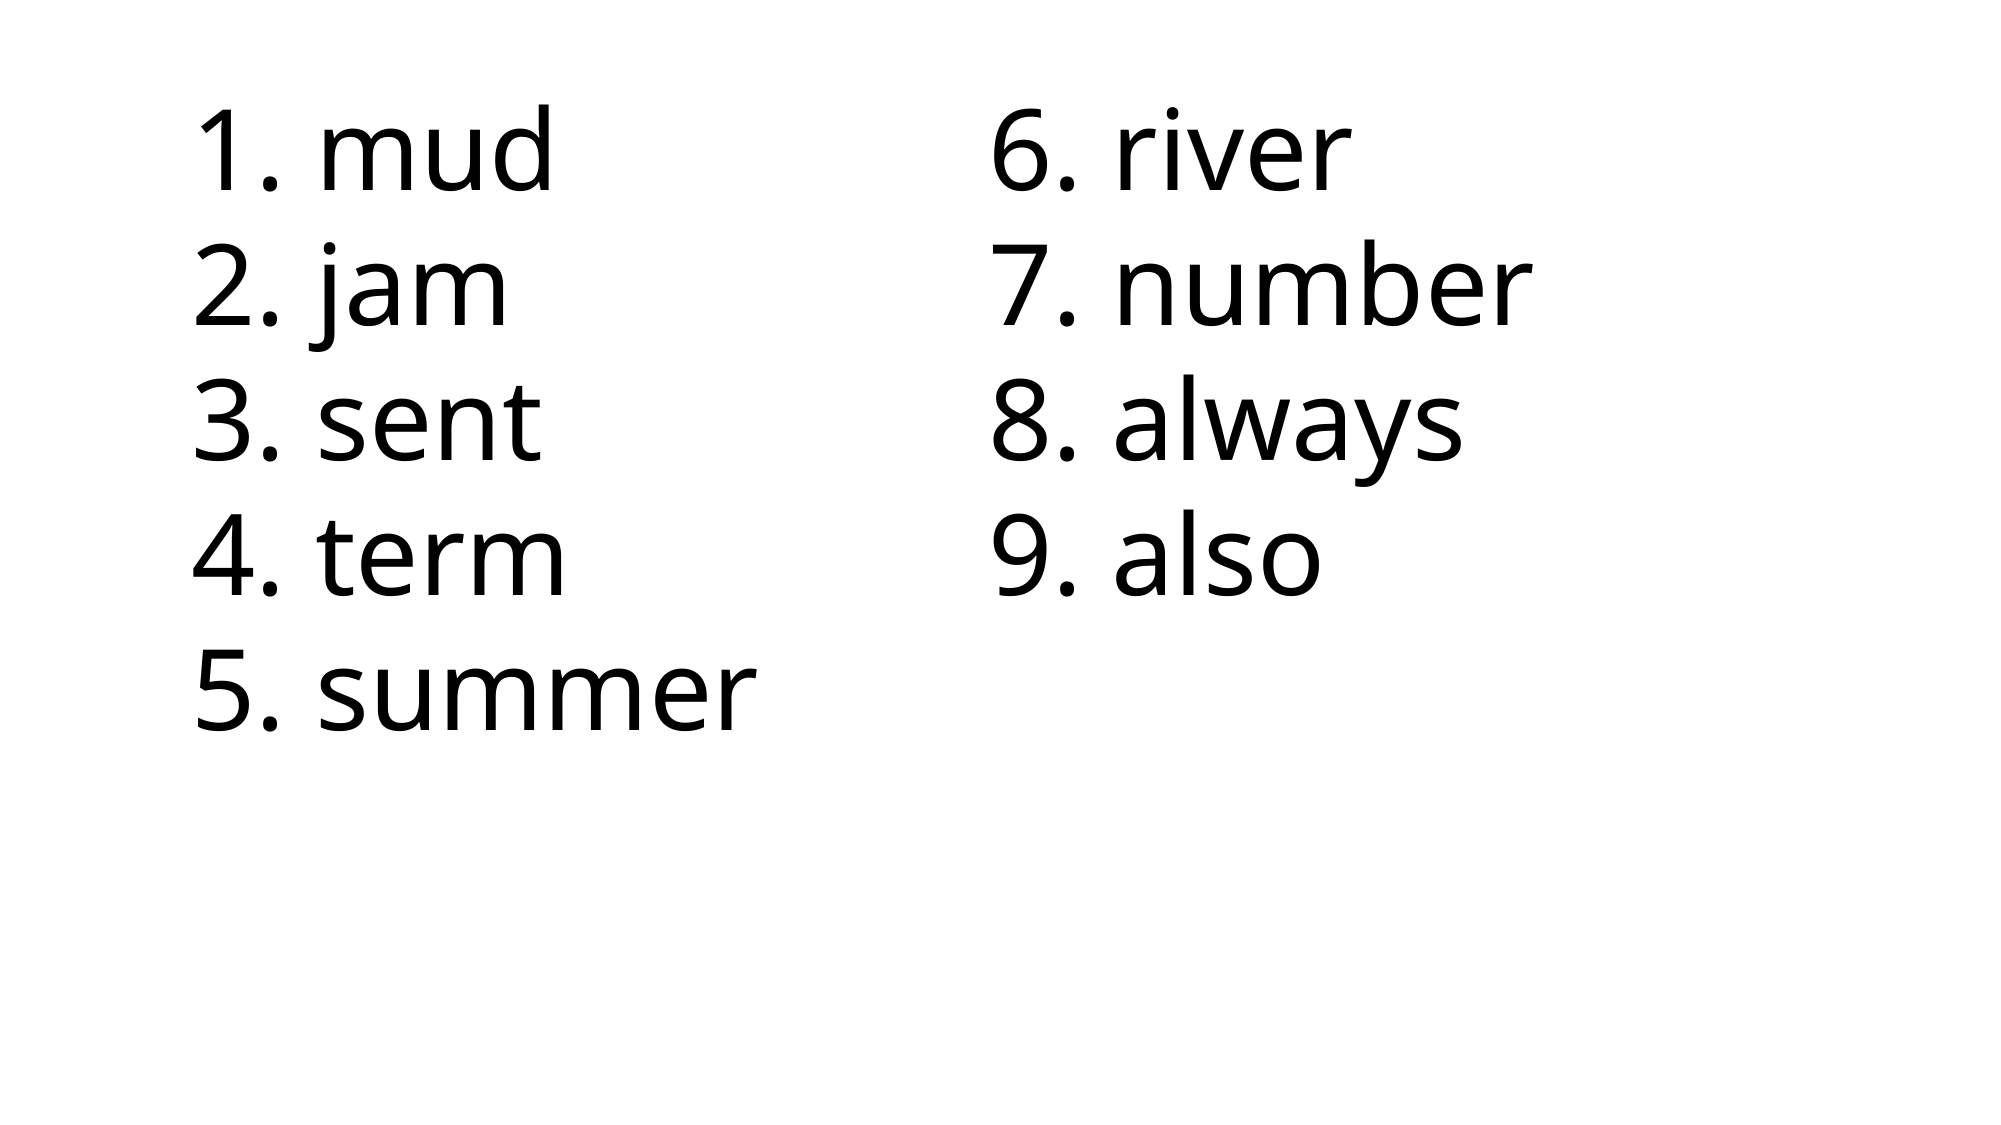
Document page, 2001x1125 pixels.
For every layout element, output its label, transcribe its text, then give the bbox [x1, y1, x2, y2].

text_box mud jam sent term summer [176, 70, 872, 806]
text_box 6. river 7. number 8. always 9. also [973, 70, 2000, 626]
